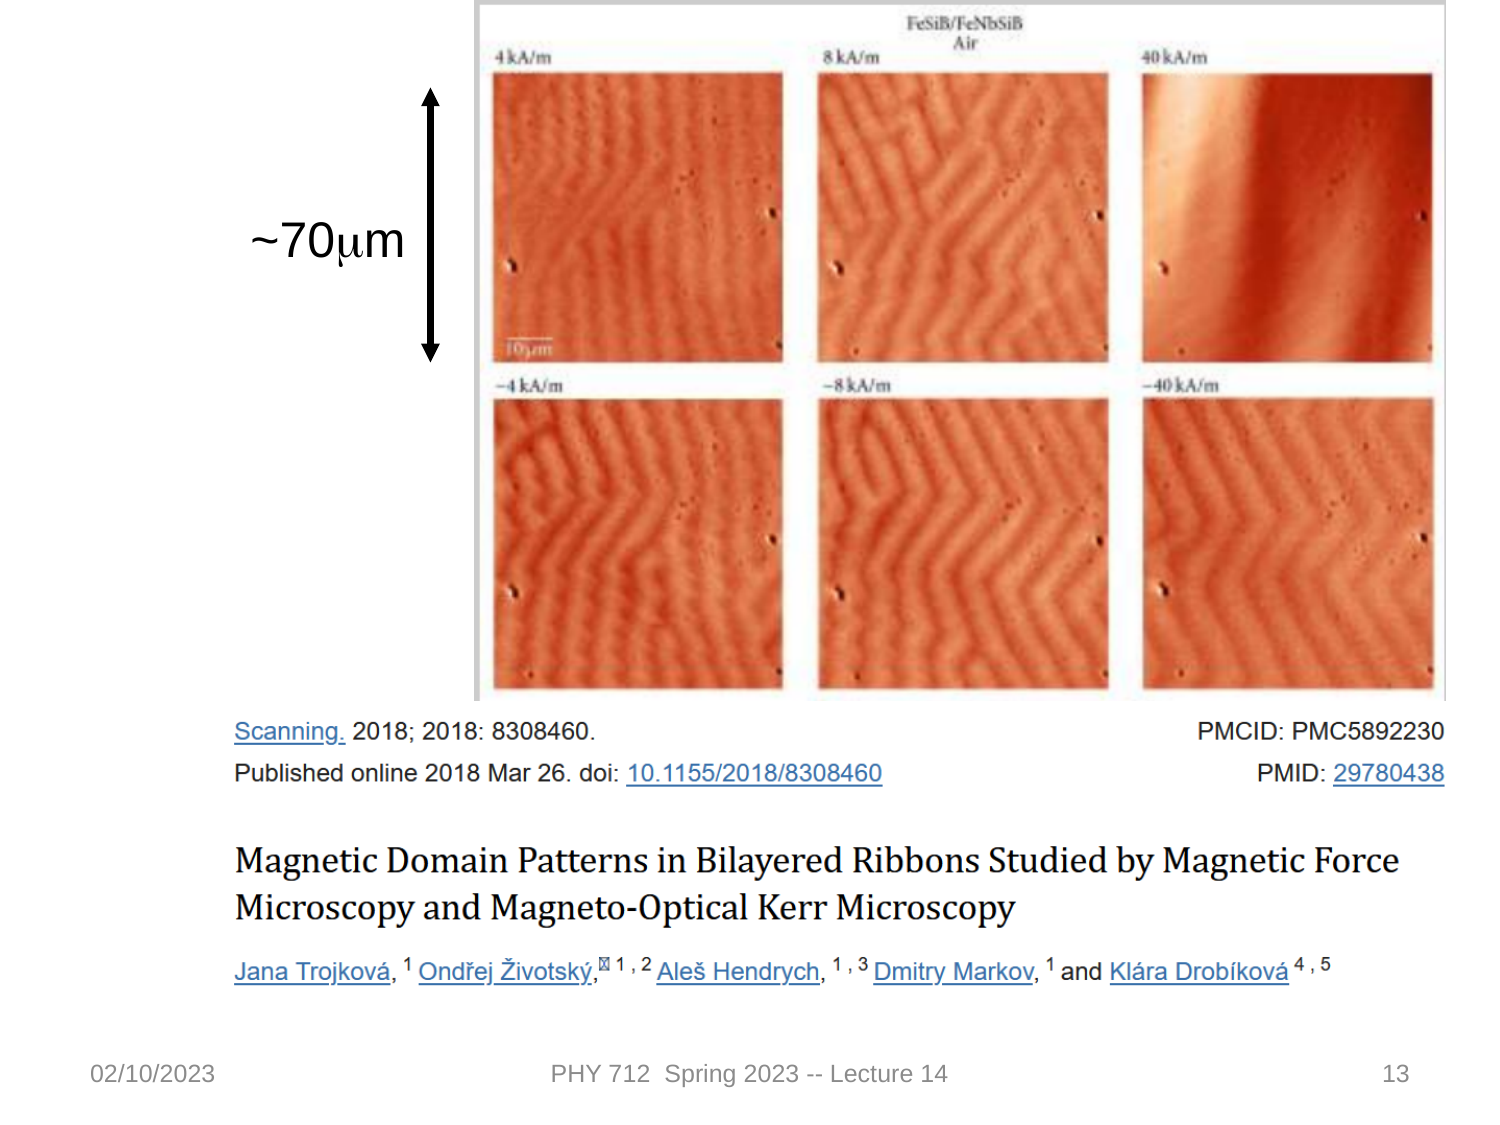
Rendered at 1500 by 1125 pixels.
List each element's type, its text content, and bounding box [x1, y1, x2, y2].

picture [230, 0, 1455, 1003]
footer PHY 712 Spring 2023 -- Lecture 14 [512, 1042, 988, 1103]
slide_number 13 [1074, 1042, 1425, 1103]
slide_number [75, 1042, 425, 1103]
text_box ~70mm [235, 199, 426, 275]
